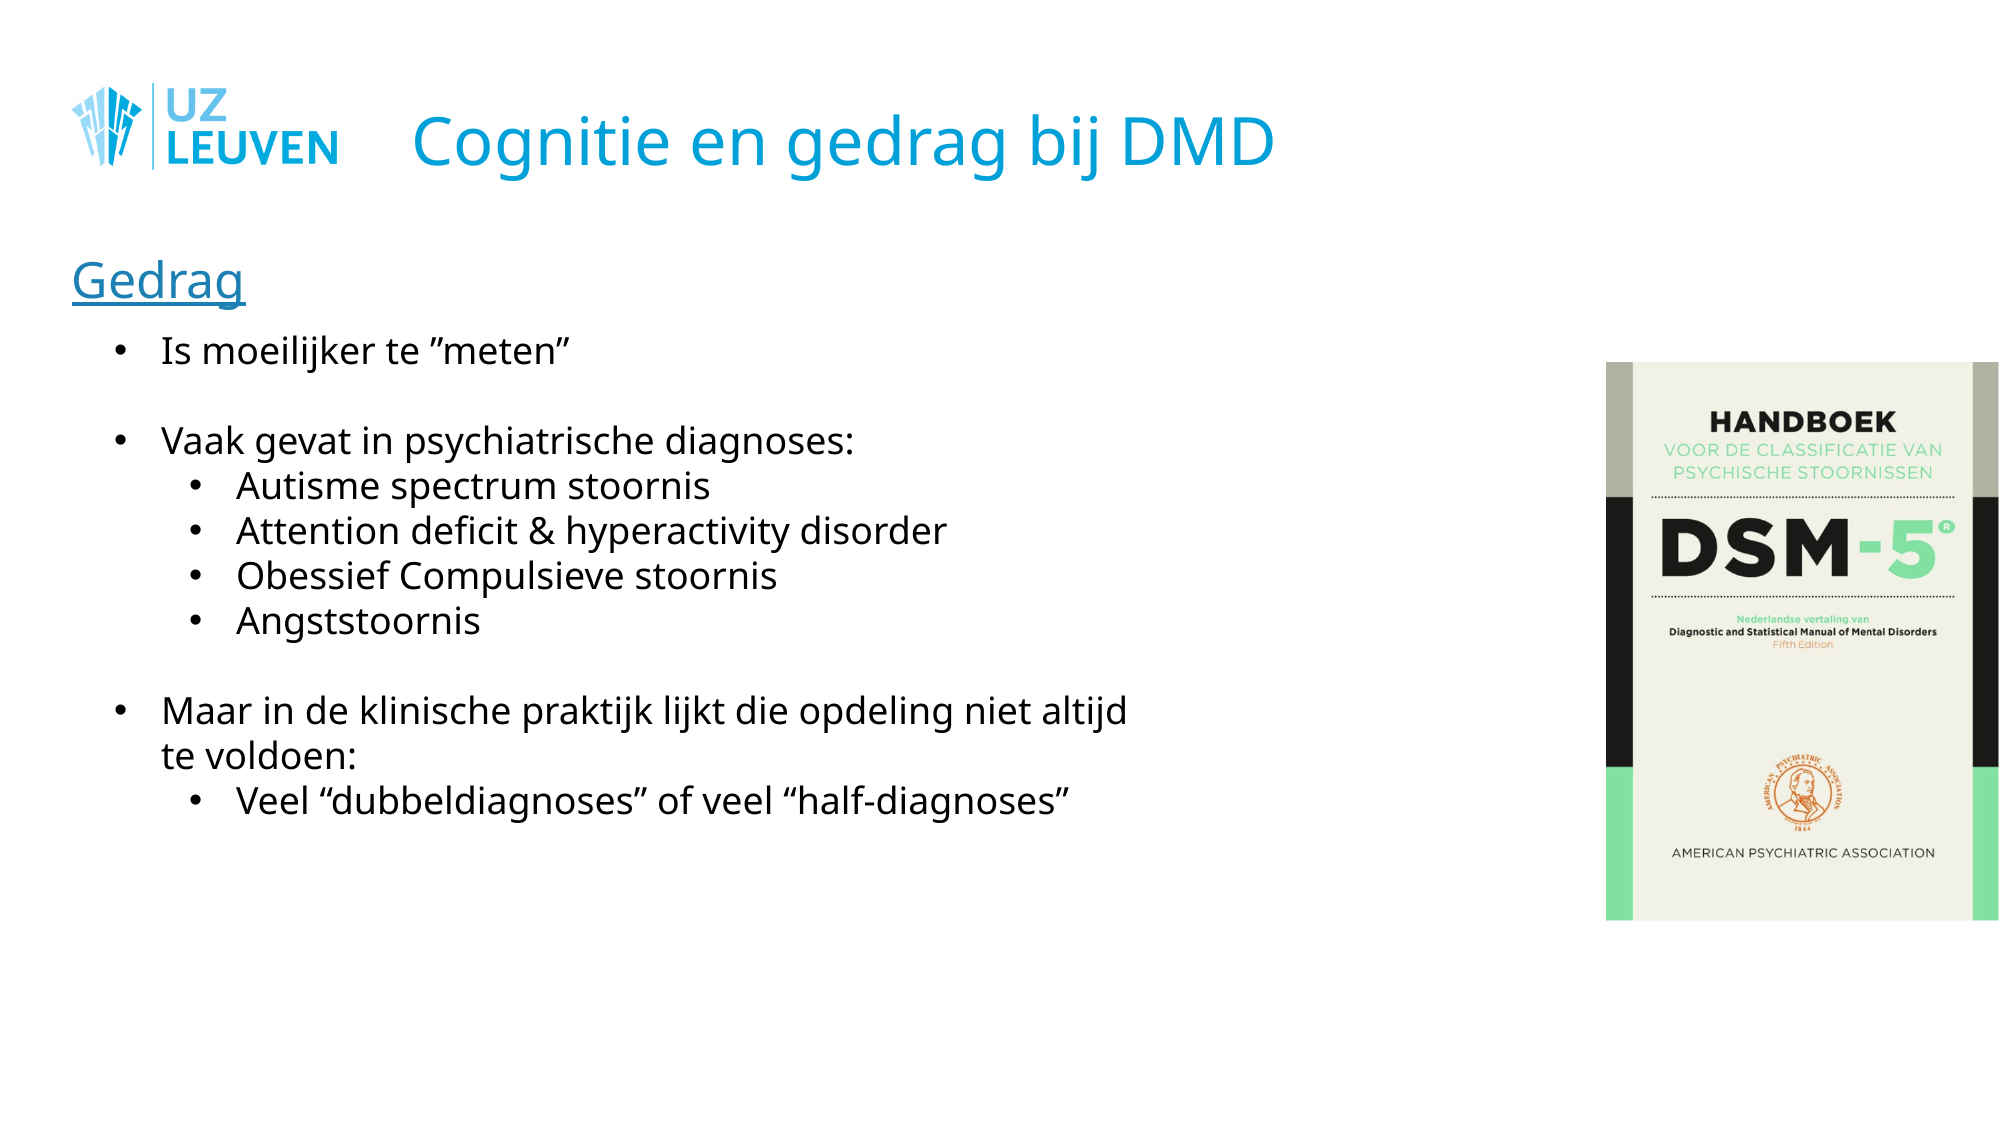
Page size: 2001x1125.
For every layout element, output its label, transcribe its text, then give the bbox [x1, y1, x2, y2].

picture [1605, 362, 2000, 924]
title Cognitie en gedrag bij DMD [382, 89, 1892, 197]
text_box Gedrag [56, 241, 297, 316]
text_box Is moeilijker te ”meten” Vaak gevat in psychiatrische diagnoses: Autisme spectrum stoornis Attention deficit & hyperactivity disorder Obessief Compulsieve stoornis Angststoornis Maar in de klinische praktijk lijkt die opdeling niet altijd te voldoen: Veel “dubbeldiagnoses” of veel “half-diagnoses” [99, 319, 1388, 875]
picture [71, 83, 337, 170]
